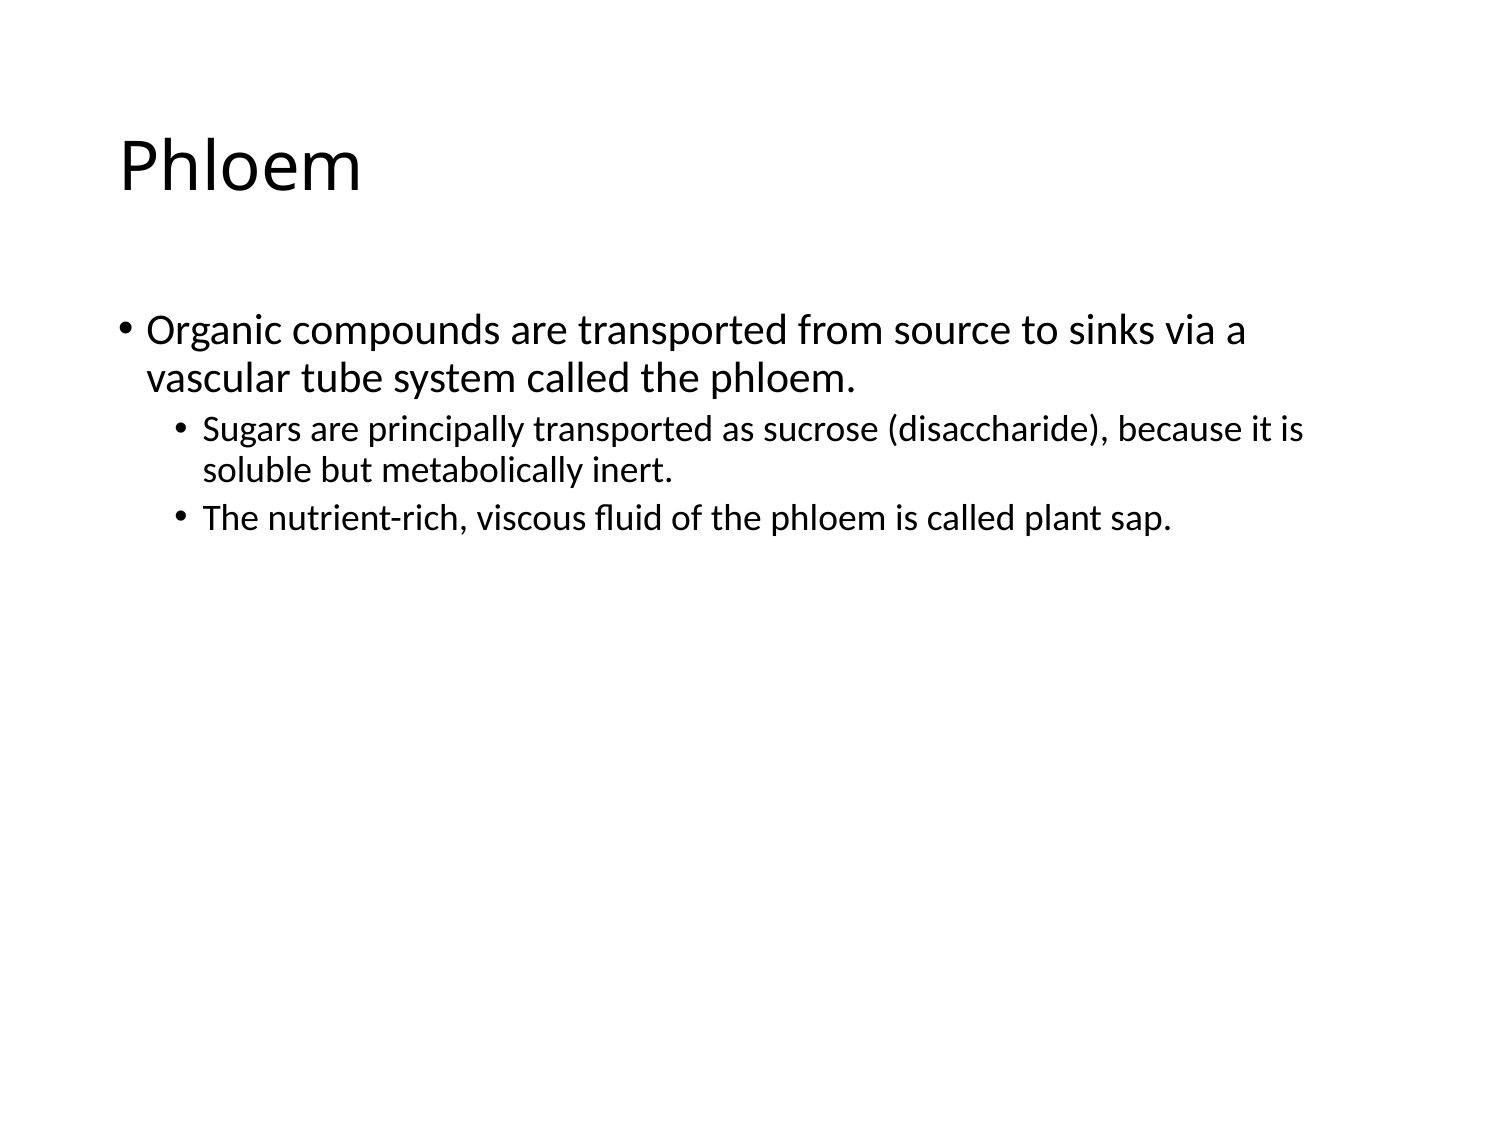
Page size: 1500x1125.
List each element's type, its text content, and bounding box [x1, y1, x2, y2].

list Organic compounds are transported from source to sinks via a vascular tube system called the phloem. Sugars are principally transported as sucrose (disaccharide), because it is soluble but metabolically inert. The nutrient-rich, viscous fluid of the phloem is called plant sap. [103, 299, 1397, 1014]
title Phloem [103, 59, 1397, 278]
